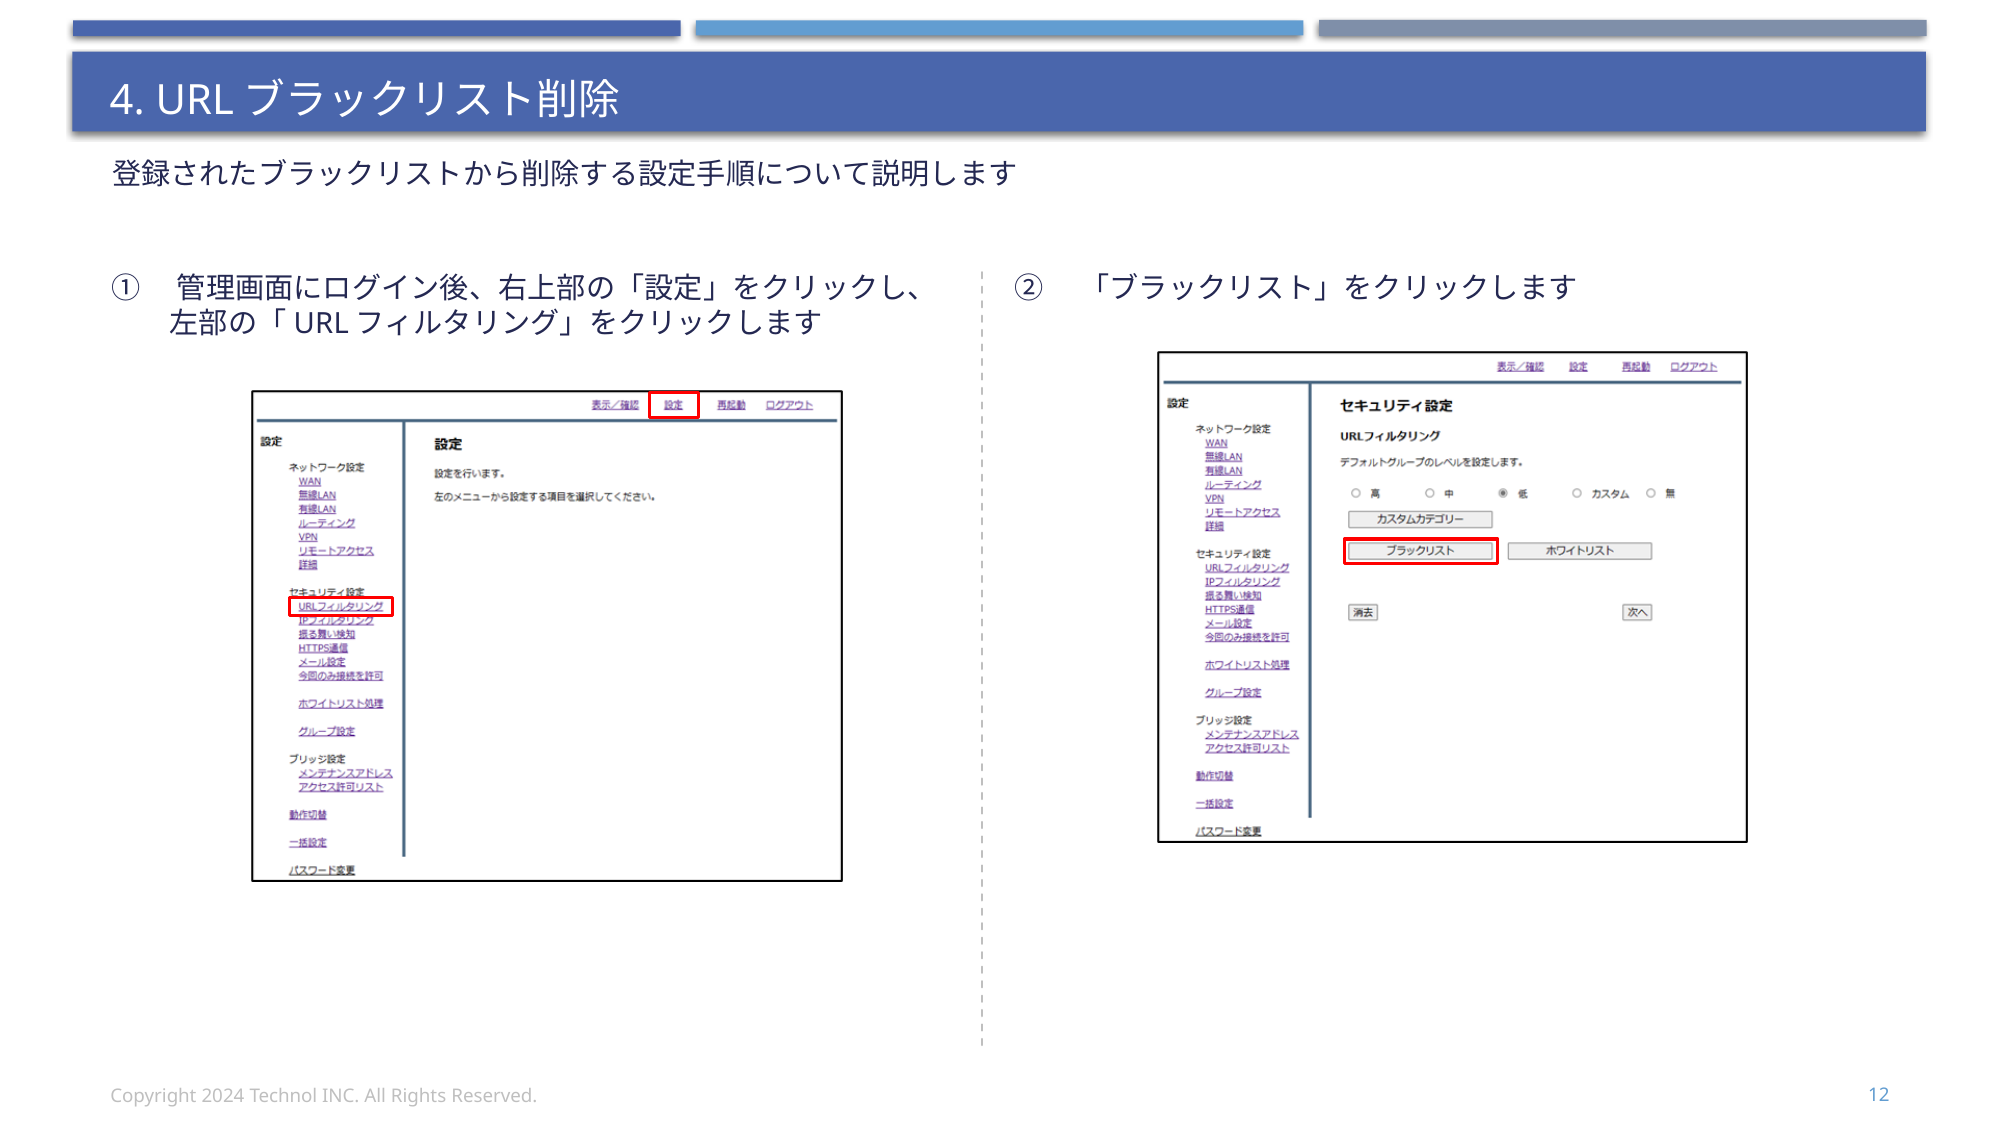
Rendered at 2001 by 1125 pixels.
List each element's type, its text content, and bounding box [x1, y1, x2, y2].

title 4. URLブラックリスト削除 [94, 70, 1904, 131]
picture [1156, 351, 1749, 844]
footer Copyright 2024 Technol INC. All Rights Reserved. [95, 1065, 1230, 1125]
picture [251, 389, 843, 883]
slide_number 12 [1732, 1066, 1905, 1125]
list ② 「ブラックリスト」をクリックします [999, 261, 1904, 1066]
list 登録されたブラックリストから削除する設定手順について説明します [97, 147, 1906, 253]
list ① 管理画面にログイン後、右上部の「設定」をクリックし、 左部の「URLフィルタリング」をクリックします [96, 261, 999, 1065]
